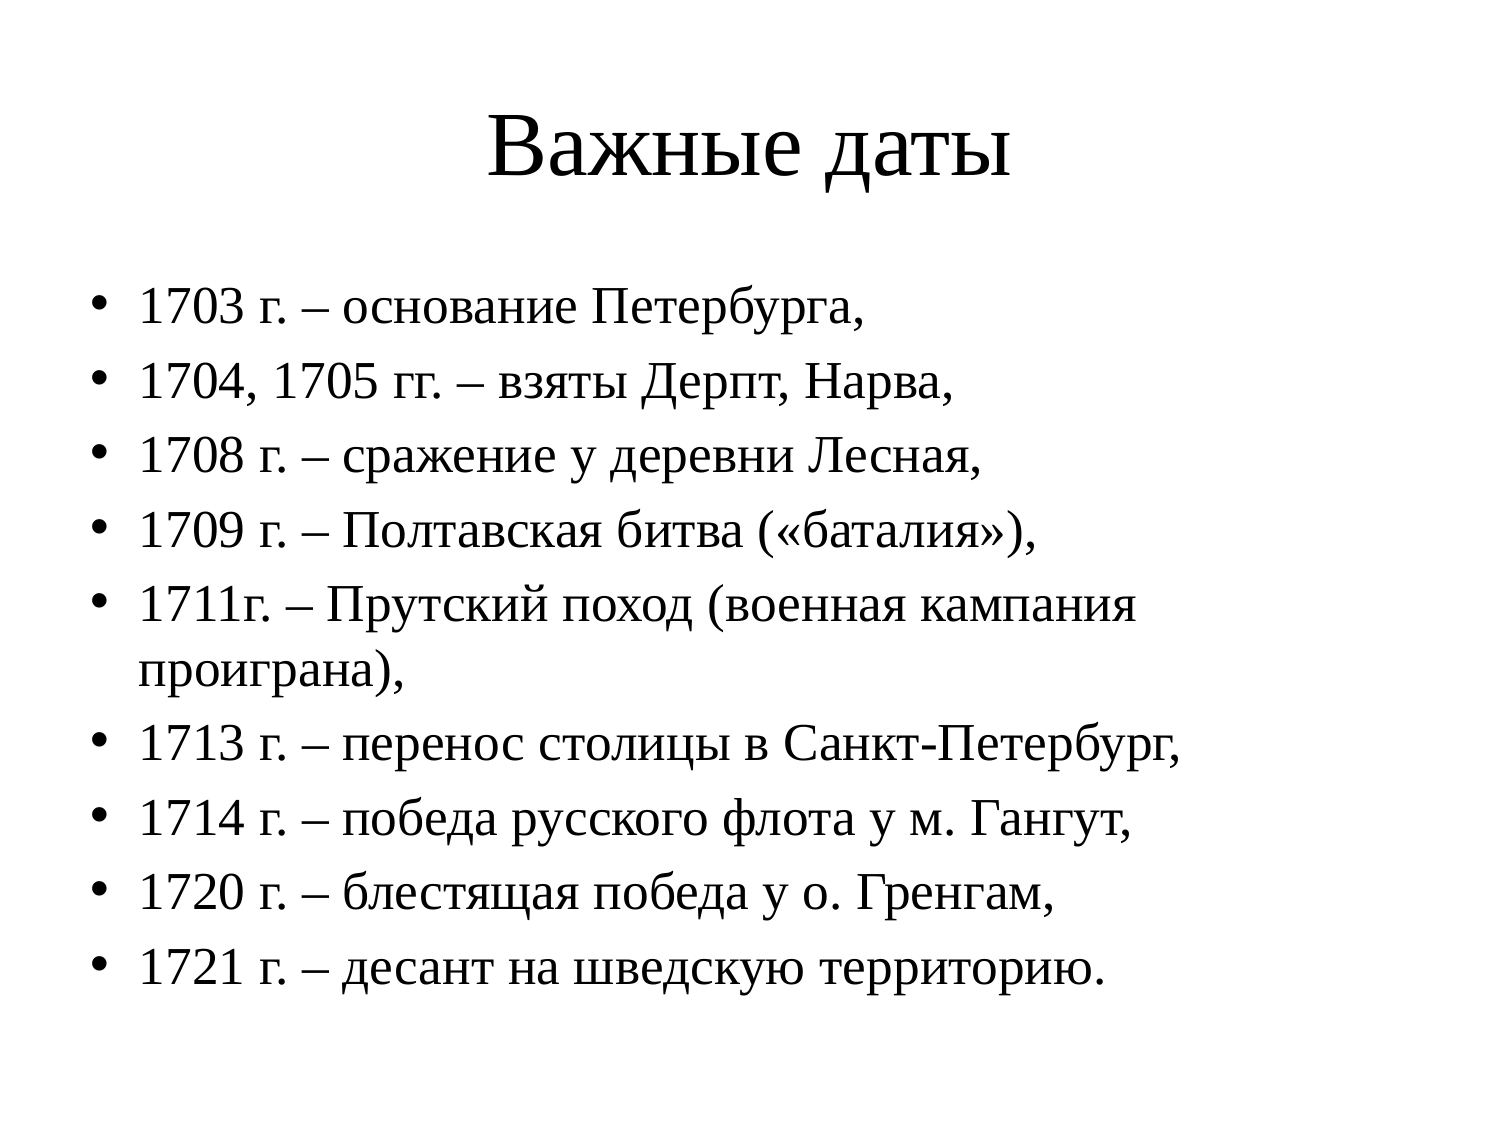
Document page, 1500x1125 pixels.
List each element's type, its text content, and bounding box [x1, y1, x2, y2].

title Важные даты [75, 45, 1425, 233]
list 1703 г. – основание Петербурга, 1704, 1705 гг. – взяты Дерпт, Нарва, 1708 г. – сражение у деревни Лесная, 1709 г. – Полтавская битва («баталия»), 1711г. – Прутский поход (военная кампания проиграна), 1713 г. – перенос столицы в Санкт-Петербург, 1714 г. – победа русского флота у м. Гангут, 1720 г. – блестящая победа у о. Гренгам, 1721 г. – десант на шведскую территорию. [75, 262, 1425, 1005]
